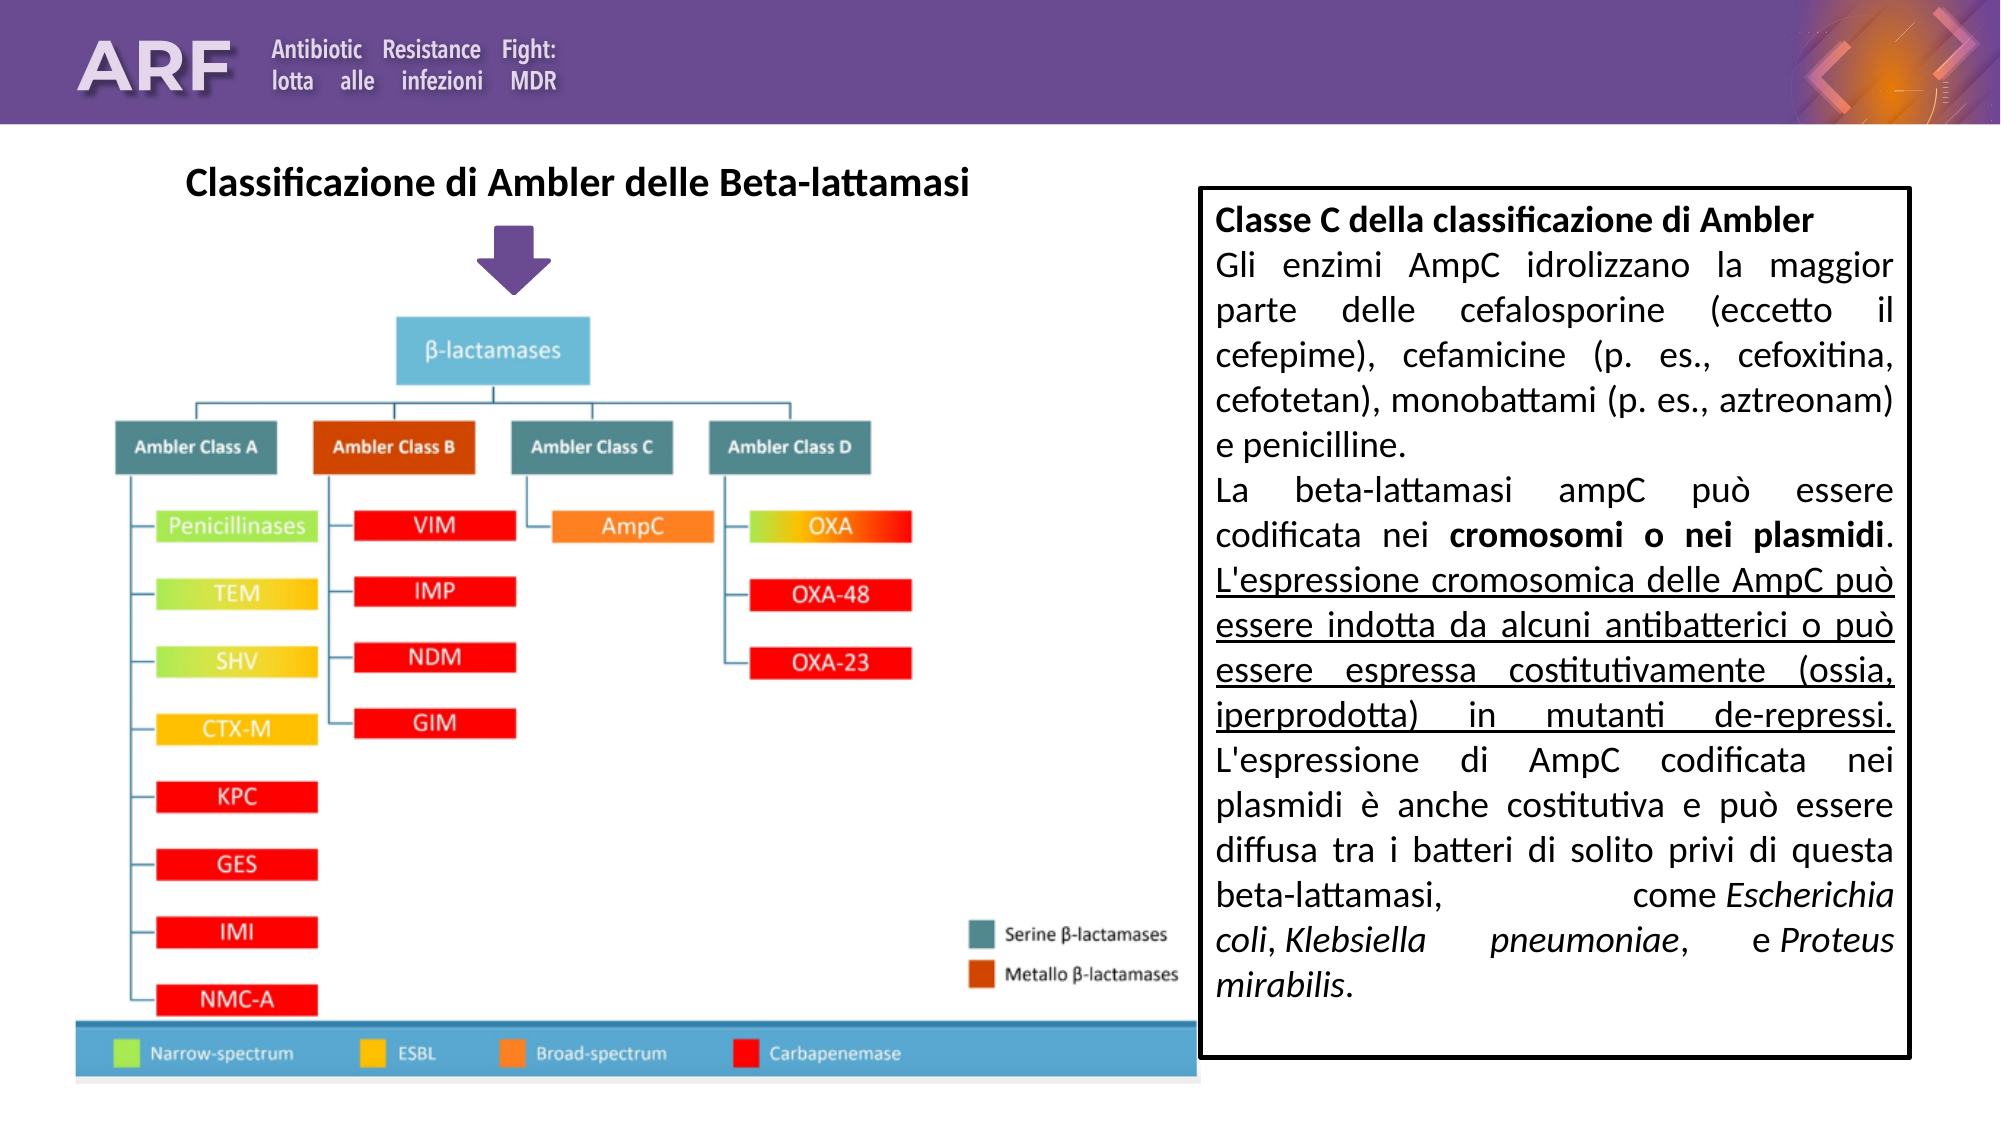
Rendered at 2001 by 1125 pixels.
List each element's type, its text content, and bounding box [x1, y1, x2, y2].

text_box [476, 225, 552, 295]
picture [0, 0, 2001, 1125]
text_box Classe C della classificazione di Ambler Gli enzimi AmpC idrolizzano la maggior parte delle cefalosporine (eccetto il cefepime), cefamicine (p. es., cefoxitina, cefotetan), monobattami (p. es., aztreonam) e penicilline. La beta-lattamasi ampC può essere codificata nei cromosomi o nei plasmidi. L'espressione cromosomica delle AmpC può essere indotta da alcuni antibatterici o può essere espressa costitutivamente (ossia, iperprodotta) in mutanti de-repressi. L'espressione di AmpC codificata nei plasmidi è anche costitutiva e può essere diffusa tra i batteri di solito privi di questa beta-lattamasi, come Escherichia coli, Klebsiella pneumoniae, e Proteus mirabilis. [1200, 187, 1910, 1058]
text_box Classificazione di Ambler delle Beta-lattamasi [171, 147, 1097, 213]
